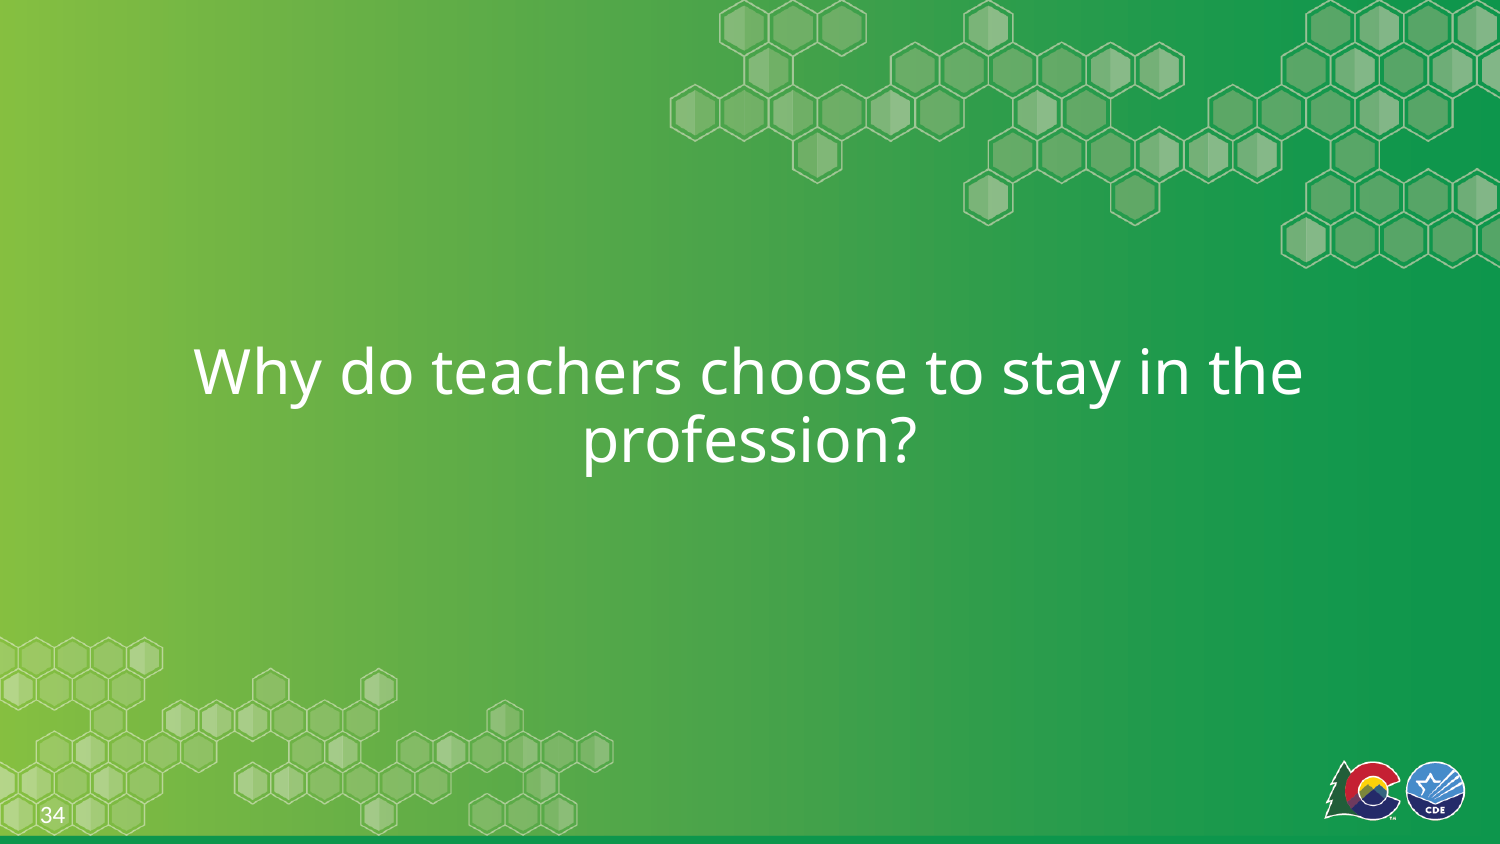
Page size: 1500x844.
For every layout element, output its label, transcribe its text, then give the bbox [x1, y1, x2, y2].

picture [0, 0, 1500, 844]
title Why do teachers choose to stay in the profession? [87, 335, 1413, 509]
slide_number 34 [28, 790, 367, 836]
